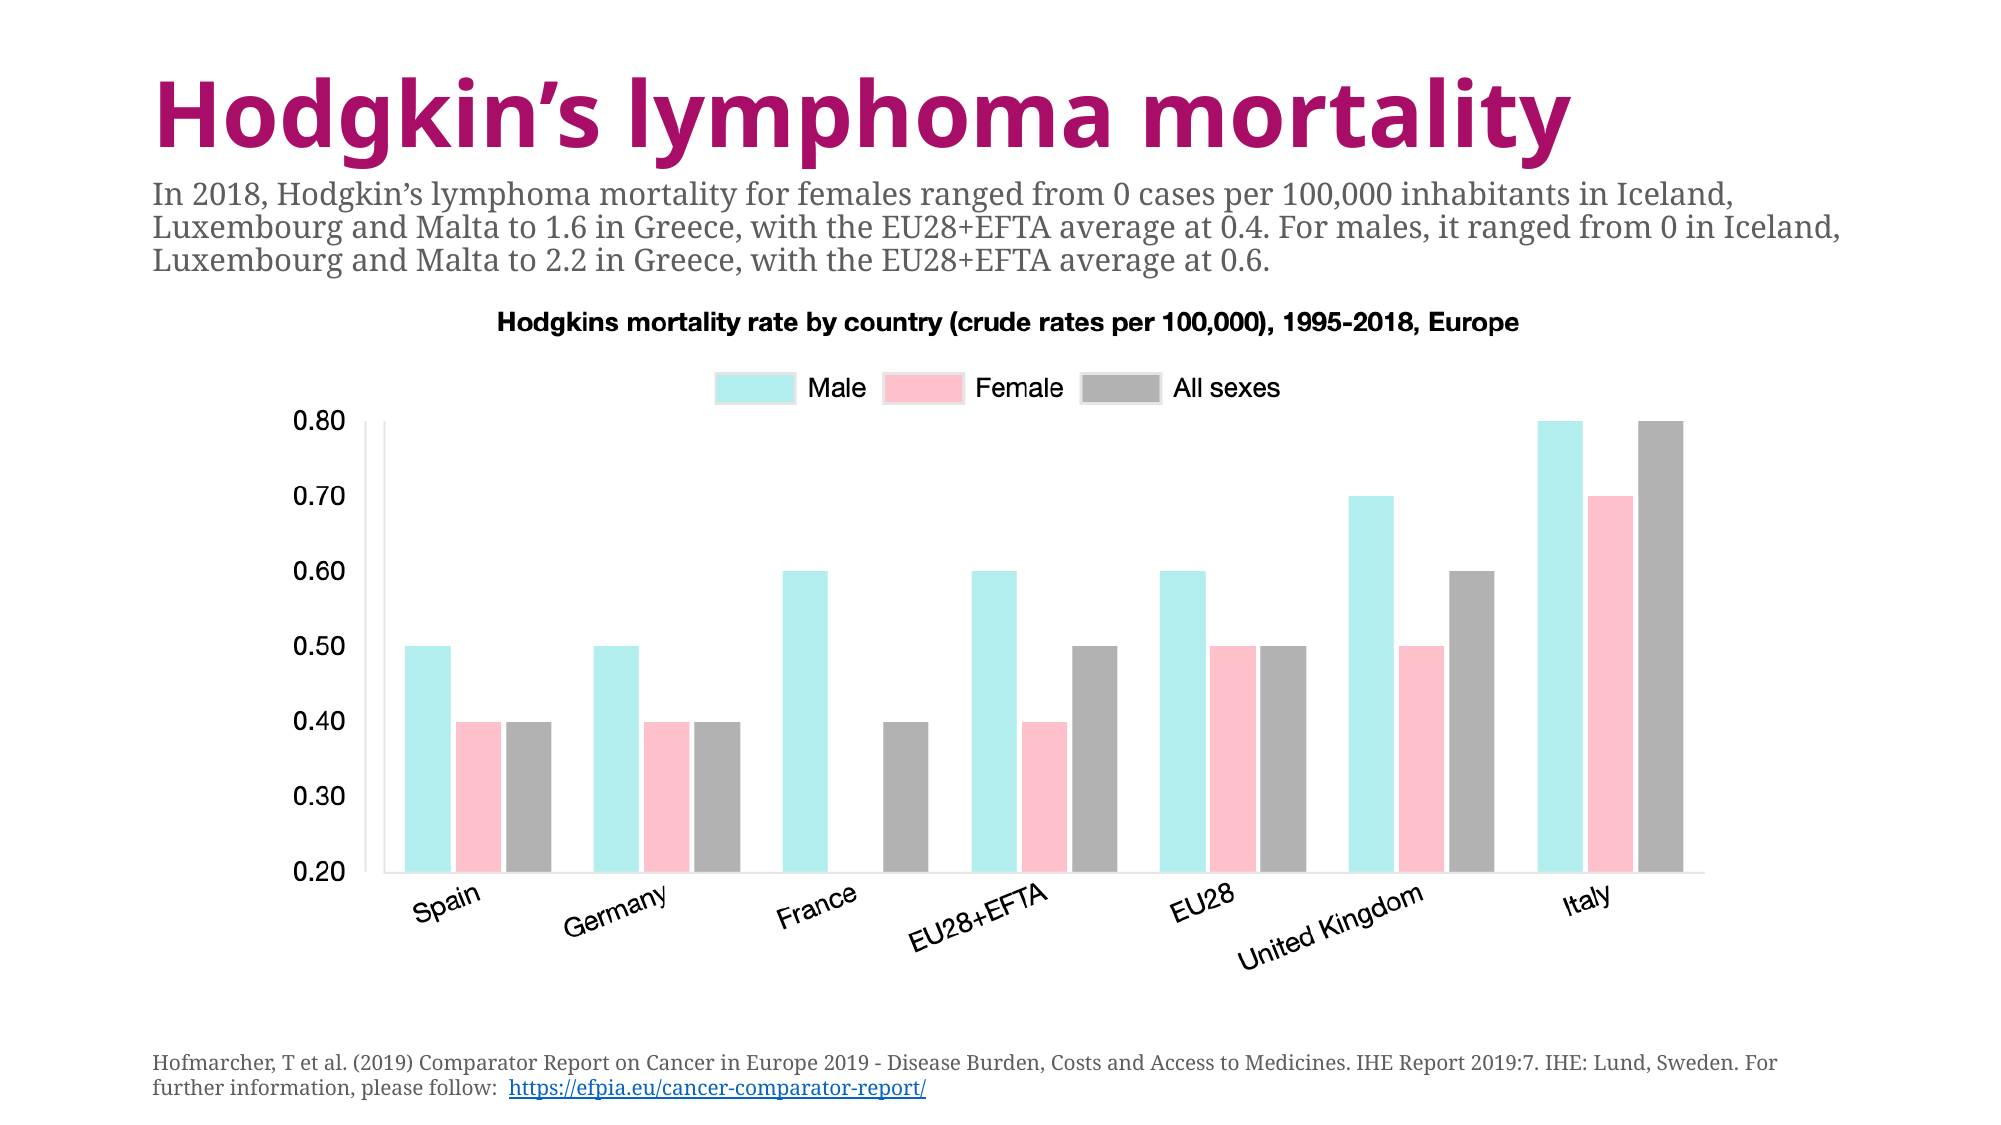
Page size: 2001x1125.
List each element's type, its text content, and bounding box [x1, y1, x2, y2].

title Hodgkin’s lymphoma mortality [137, 59, 1863, 171]
picture [275, 303, 1725, 987]
text_box Hofmarcher, T et al. (2019) Comparator Report on Cancer in Europe 2019 - Disease Burden, Costs and Access to Medicines. IHE Report 2019:7. IHE: Lund, Sweden. For further information, please follow: https://efpia.eu/cancer-comparator-report/ [137, 1045, 1863, 1116]
list In 2018, Hodgkin’s lymphoma mortality for females ranged from 0 cases per 100,000 inhabitants in Iceland, Luxembourg and Malta to 1.6 in Greece, with the EU28+EFTA average at 0.4. For males, it ranged from 0 in Iceland, Luxembourg and Malta to 2.2 in Greece, with the EU28+EFTA average at 0.6. [137, 171, 1863, 287]
